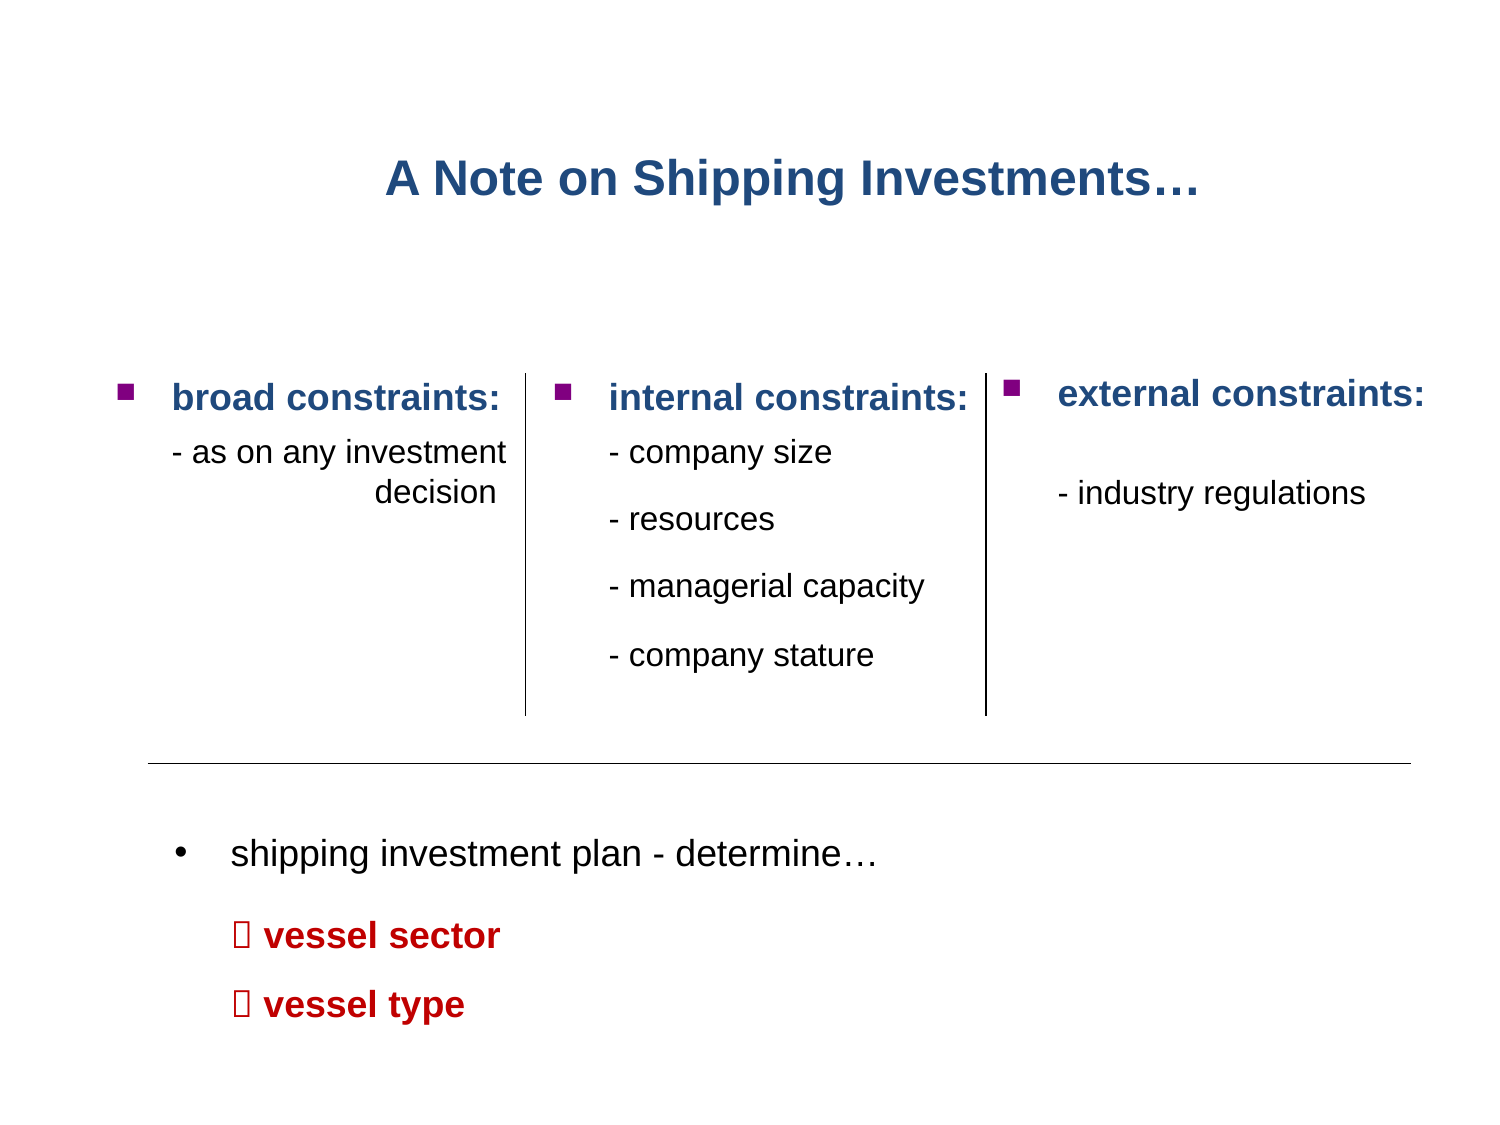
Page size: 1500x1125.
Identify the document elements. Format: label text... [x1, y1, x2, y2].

text_box internal constraints: - company size - resources - managerial capacity - company stature [550, 338, 999, 762]
title A Note on Shipping Investments… [123, 137, 1463, 213]
text_box internal constraints: - company size - resources - managerial capacity - company stature [537, 771, 999, 953]
list shipping investment plan - determine…  vessel sector  vessel type [159, 870, 987, 1059]
text_box external constraints: - industry regulations [986, 361, 1471, 917]
text_box broad constraints: - as on any investment decision [100, 338, 550, 870]
